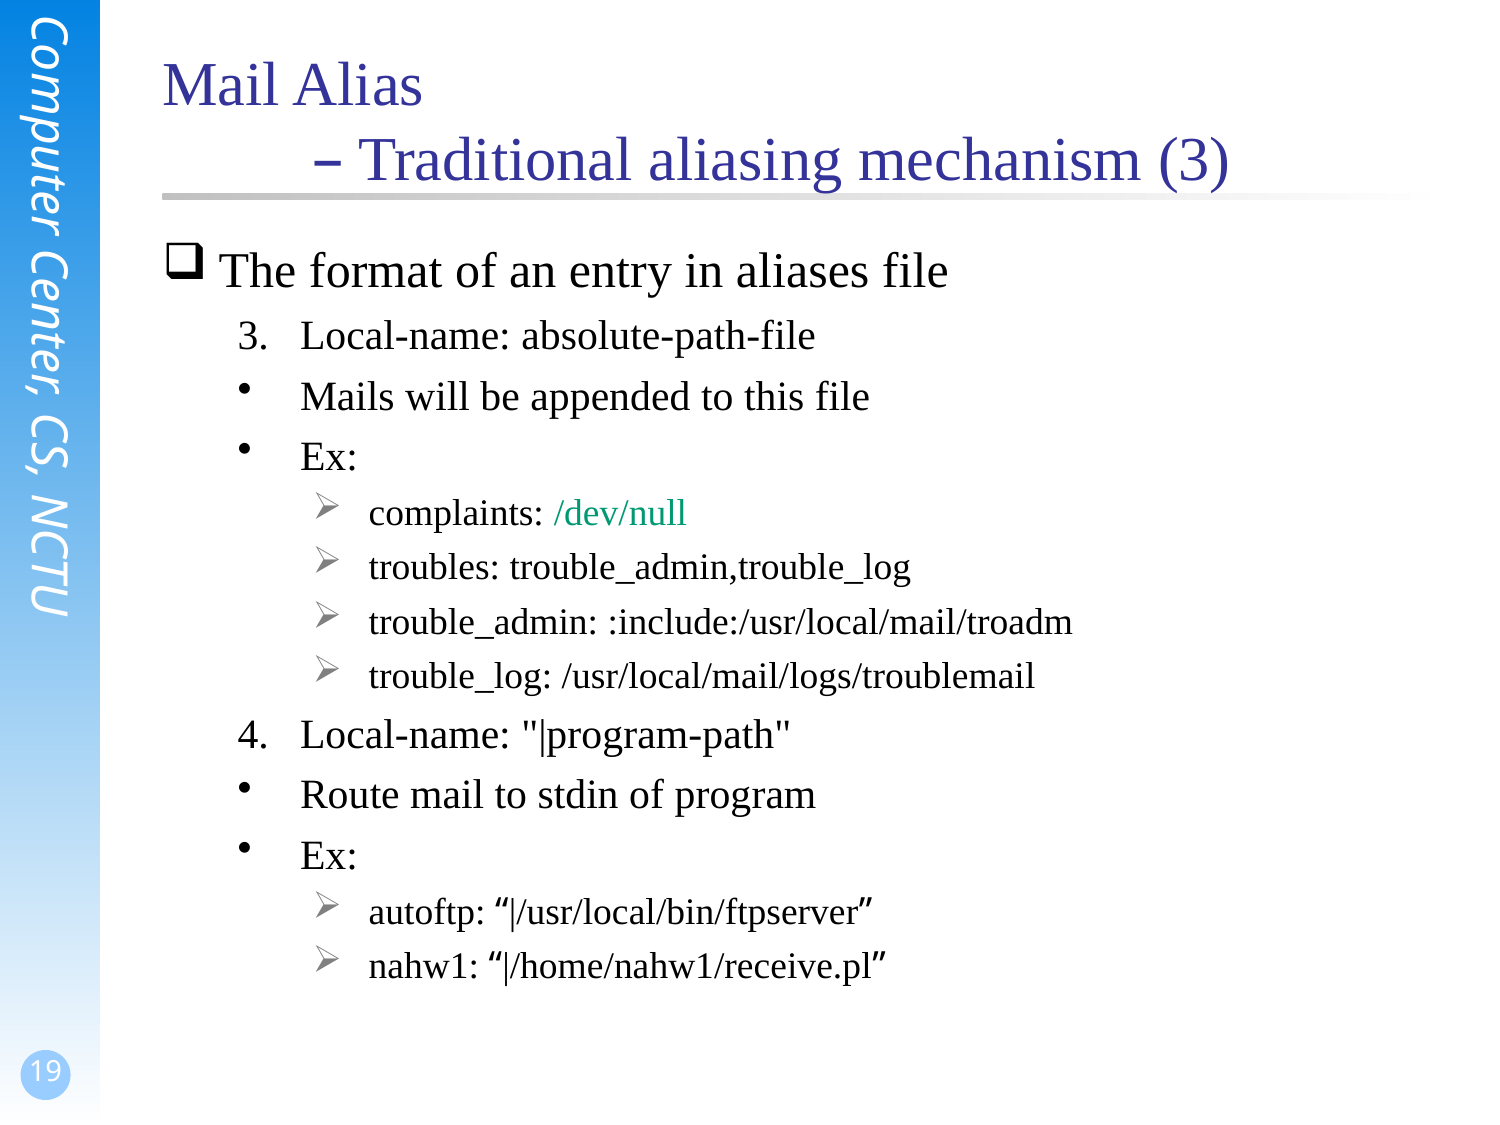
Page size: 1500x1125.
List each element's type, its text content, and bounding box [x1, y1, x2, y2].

title Mail Alias – Traditional aliasing mechanism (3) [162, 42, 1438, 231]
list The format of an entry in aliases file Local-name: absolute-path-file Mails will be appended to this file Ex: complaints: /dev/null troubles: trouble_admin,trouble_log trouble_admin: :include:/usr/local/mail/troadm trouble_log: /usr/local/mail/logs/troublemail Local-name: "|program-path" Route mail to stdin of program Ex: autoftp: “|/usr/local/bin/ftpserver” nahw1: “|/home/nahw1/receive.pl” [162, 237, 1438, 1050]
